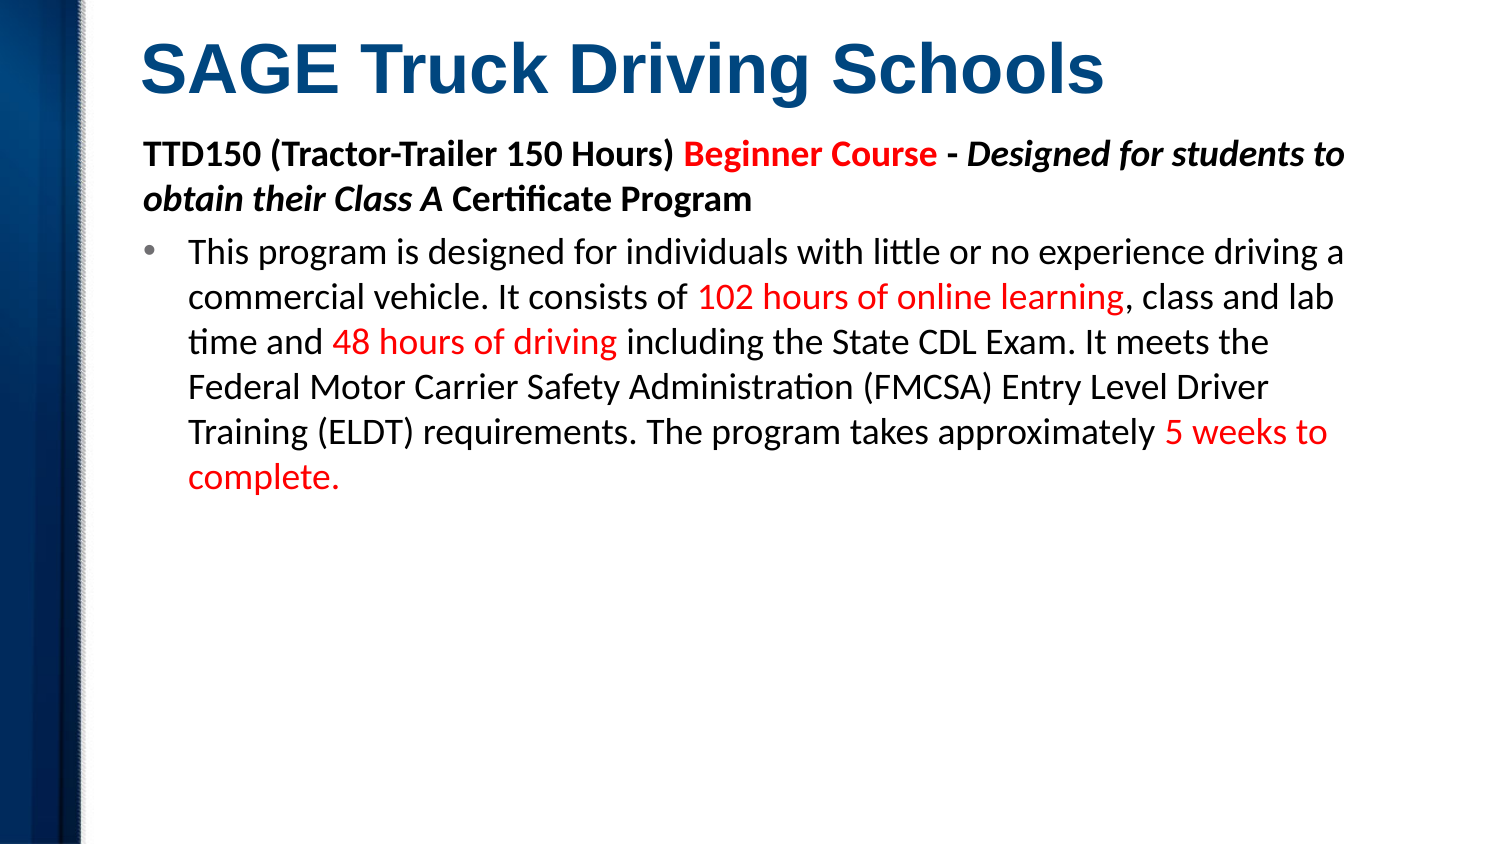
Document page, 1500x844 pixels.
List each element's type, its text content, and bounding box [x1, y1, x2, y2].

list TTD150 (Tractor-Trailer 150 Hours) Beginner Course - Designed for students to obtain their Class A Certificate Program This program is designed for individuals with little or no experience driving a commercial vehicle. It consists of 102 hours of online learning, class and lab time and 48 hours of driving including the State CDL Exam. It meets the Federal Motor Carrier Safety Administration (FMCSA) Entry Level Driver Training (ELDT) requirements. The program takes approximately 5 weeks to complete. [125, 121, 1375, 754]
title SAGE Truck Driving Schools [125, 15, 1363, 94]
picture [0, 0, 94, 844]
